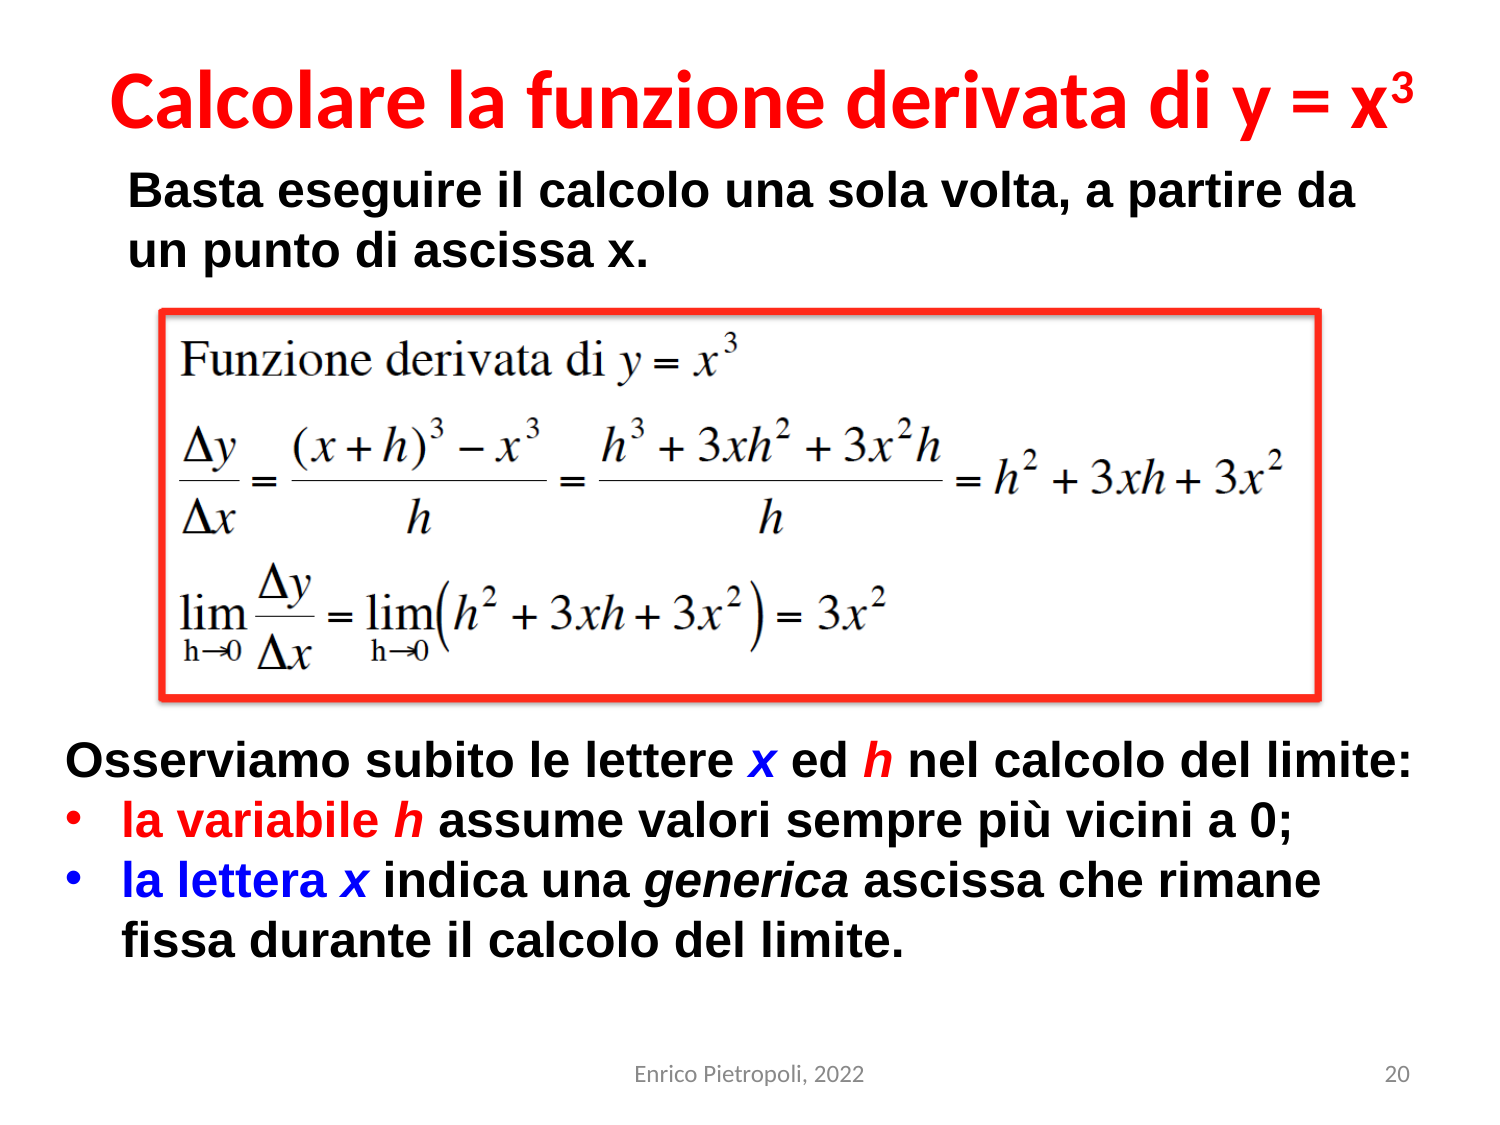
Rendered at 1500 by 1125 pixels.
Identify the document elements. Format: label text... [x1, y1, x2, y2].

slide_number 20 [1074, 1042, 1425, 1103]
footer Enrico Pietropoli, 2022 [512, 1042, 988, 1103]
picture [149, 289, 1351, 715]
text_box Osserviamo subito le lettere x ed h nel calcolo del limite: la variabile h assume valori sempre più vicini a 0; la lettera x indica una generica ascissa che rimane fissa durante il calcolo del limite. [50, 719, 1450, 975]
text_box Basta eseguire il calcolo una sola volta, a partire da un punto di ascissa x. [112, 149, 1413, 285]
title Calcolare la funzione derivata di y = x3 [87, 37, 1438, 150]
